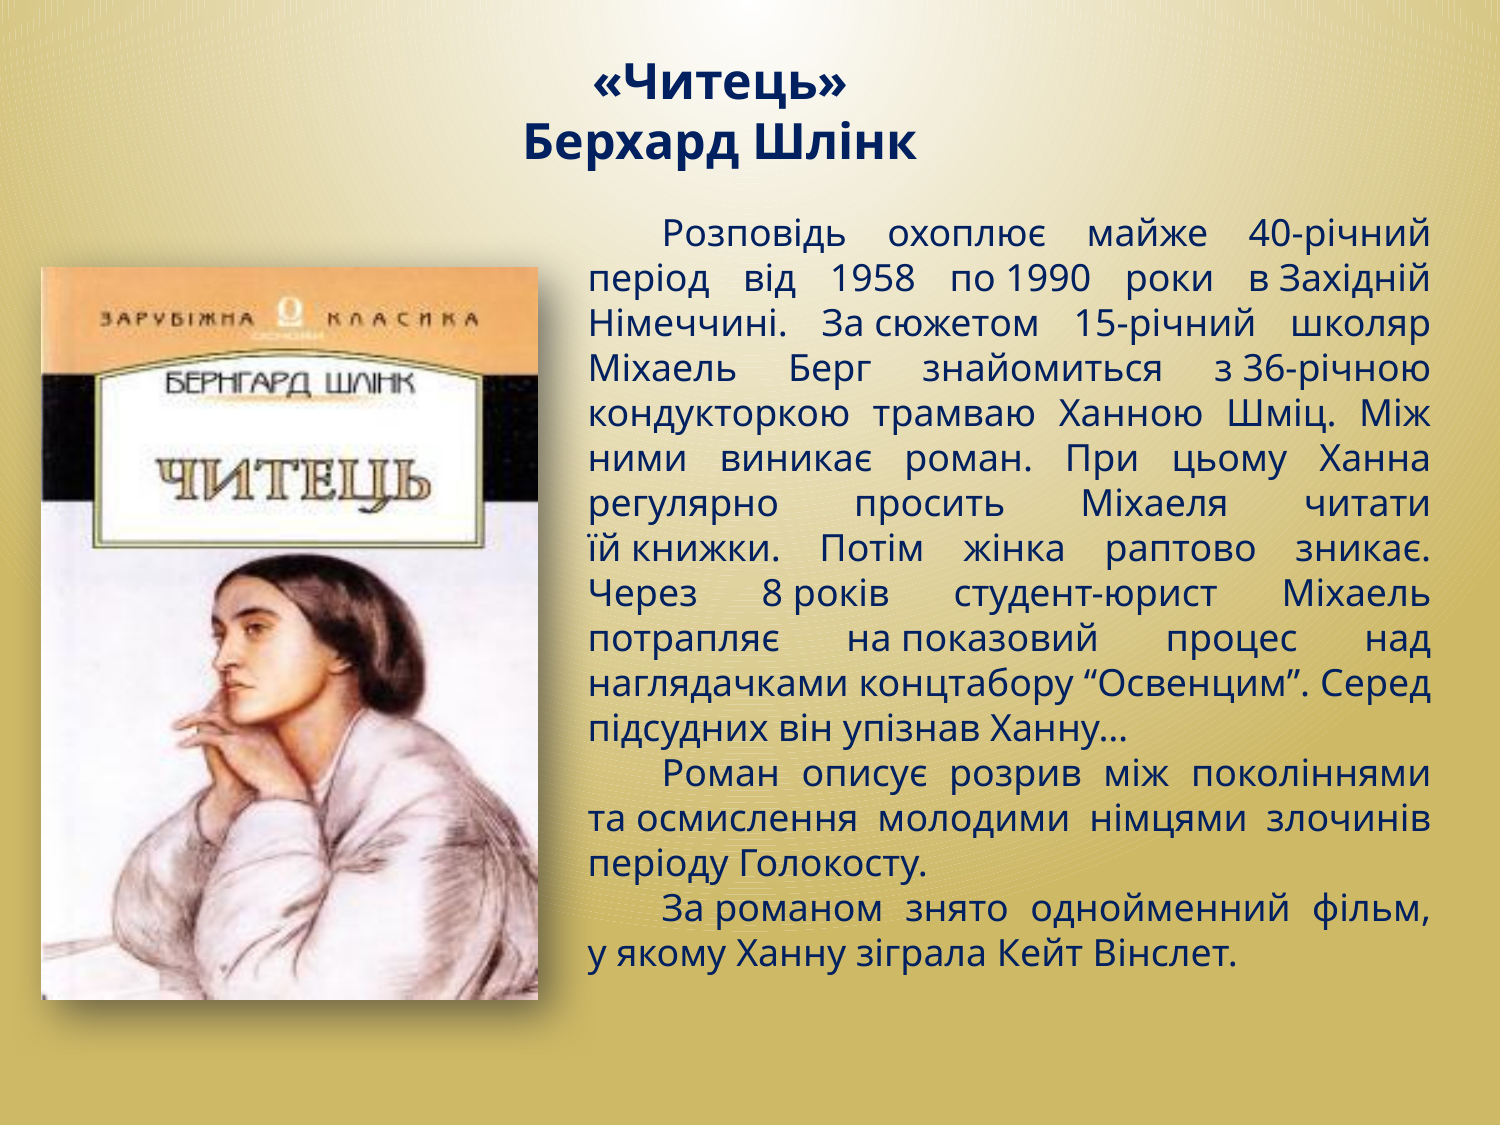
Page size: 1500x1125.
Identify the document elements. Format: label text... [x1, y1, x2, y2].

text_box «Читець» Берхард Шлінк [182, 42, 1258, 178]
text_box Розповідь охоплює майже 40-річний період від 1958 по 1990 роки в Західній Німеччині. За сюжетом 15-річний школяр Міхаель Берг знайомиться з 36-річною кондукторкою трамваю Ханною Шміц. Між ними виникає роман. При цьому Ханна регулярно просить Міхаеля читати їй книжки. Потім жінка раптово зникає. Через 8 років студент-юрист Міхаель потрапляє на показовий процес над наглядачками концтабору “Освенцим”. Серед підсудних він упізнав Ханну… Роман описує розрив між поколіннями та осмислення молодими німцями злочинів періоду Голокосту. За романом знято однойменний фільм, у якому Ханну зіграла Кейт Вінслет. [572, 201, 1447, 982]
picture [41, 266, 538, 1000]
